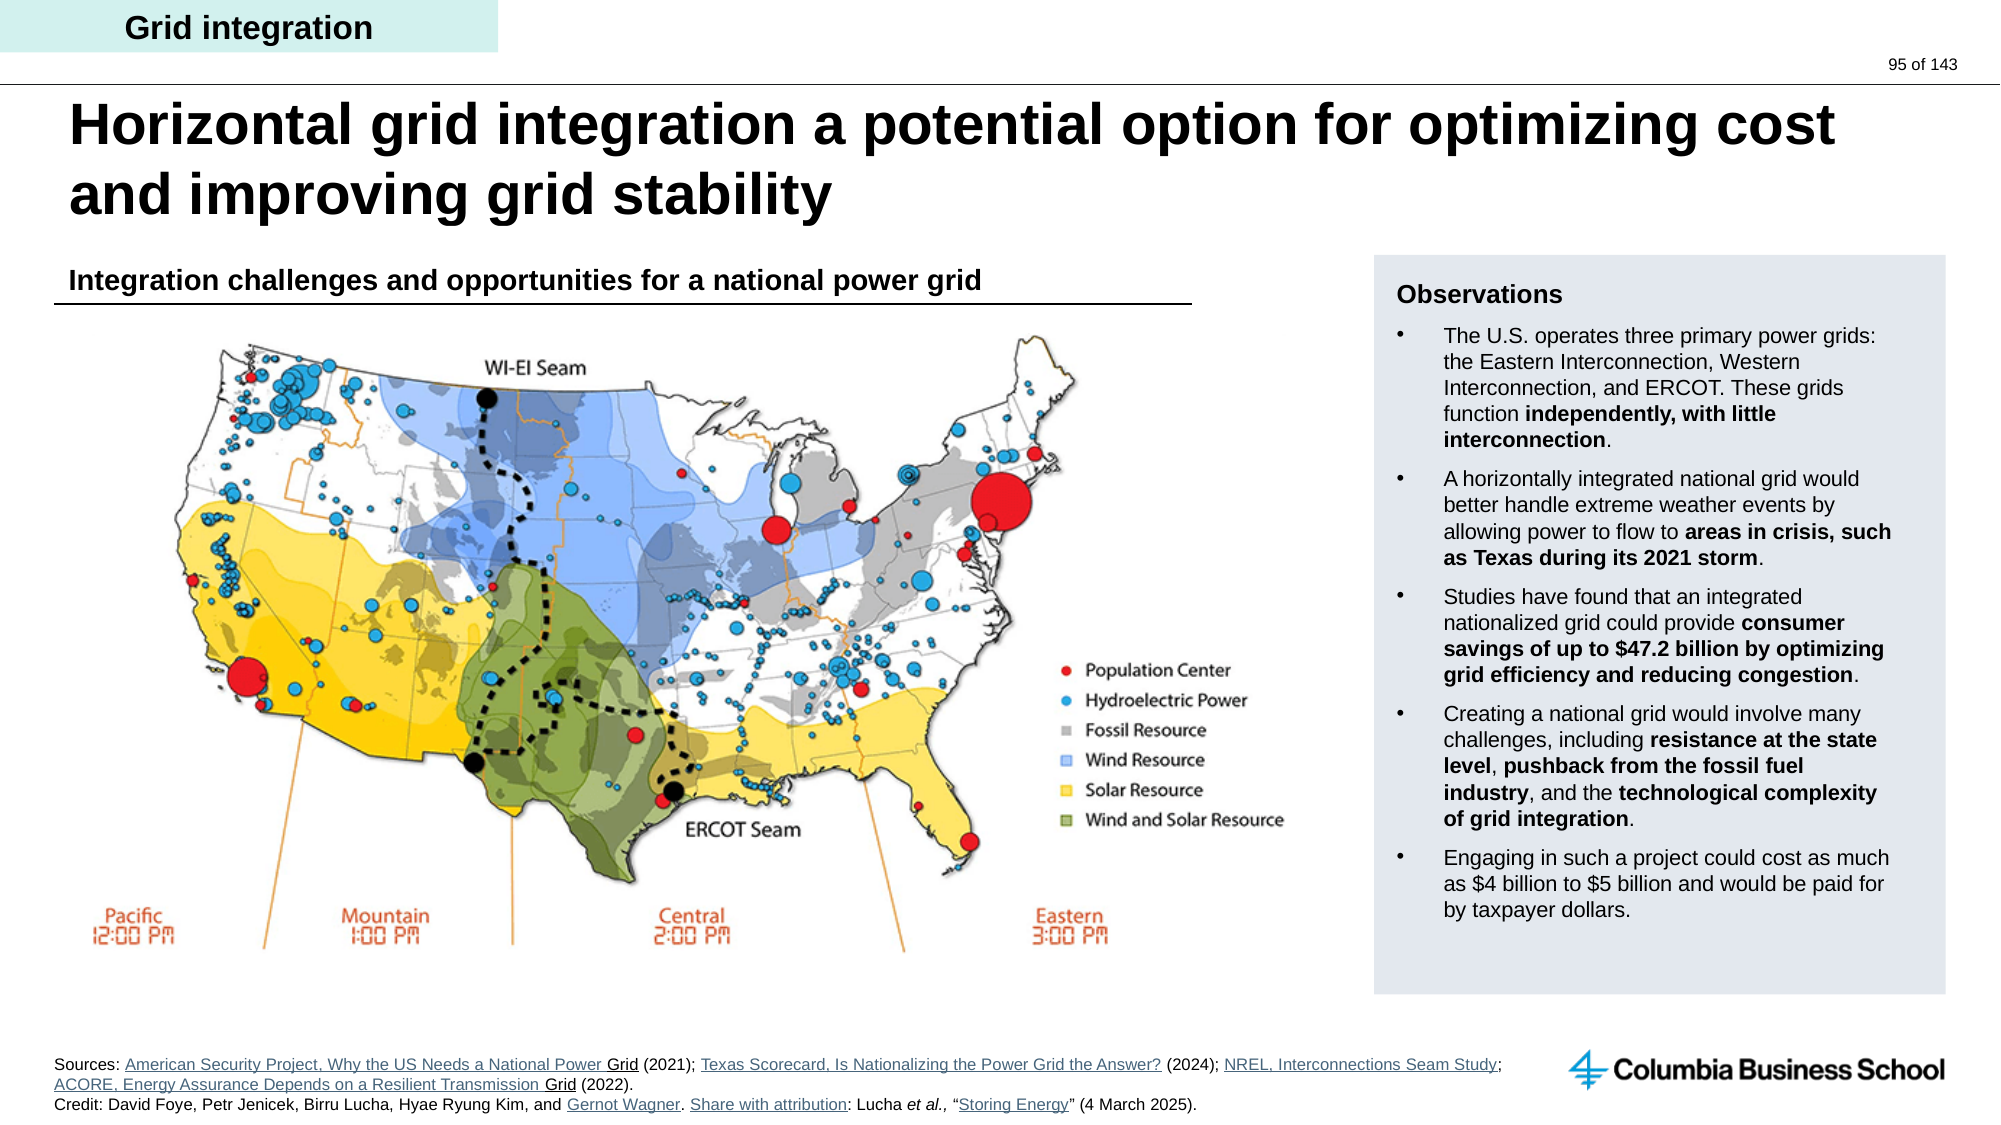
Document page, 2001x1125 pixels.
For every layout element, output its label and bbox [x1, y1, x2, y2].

text_box [0, 0, 499, 53]
text_box [62, 225, 1052, 302]
picture [92, 333, 1286, 955]
text_box [54, 1053, 1553, 1114]
text_box [1374, 254, 1946, 995]
picture [1527, 1008, 2001, 1125]
title [54, 85, 1946, 231]
